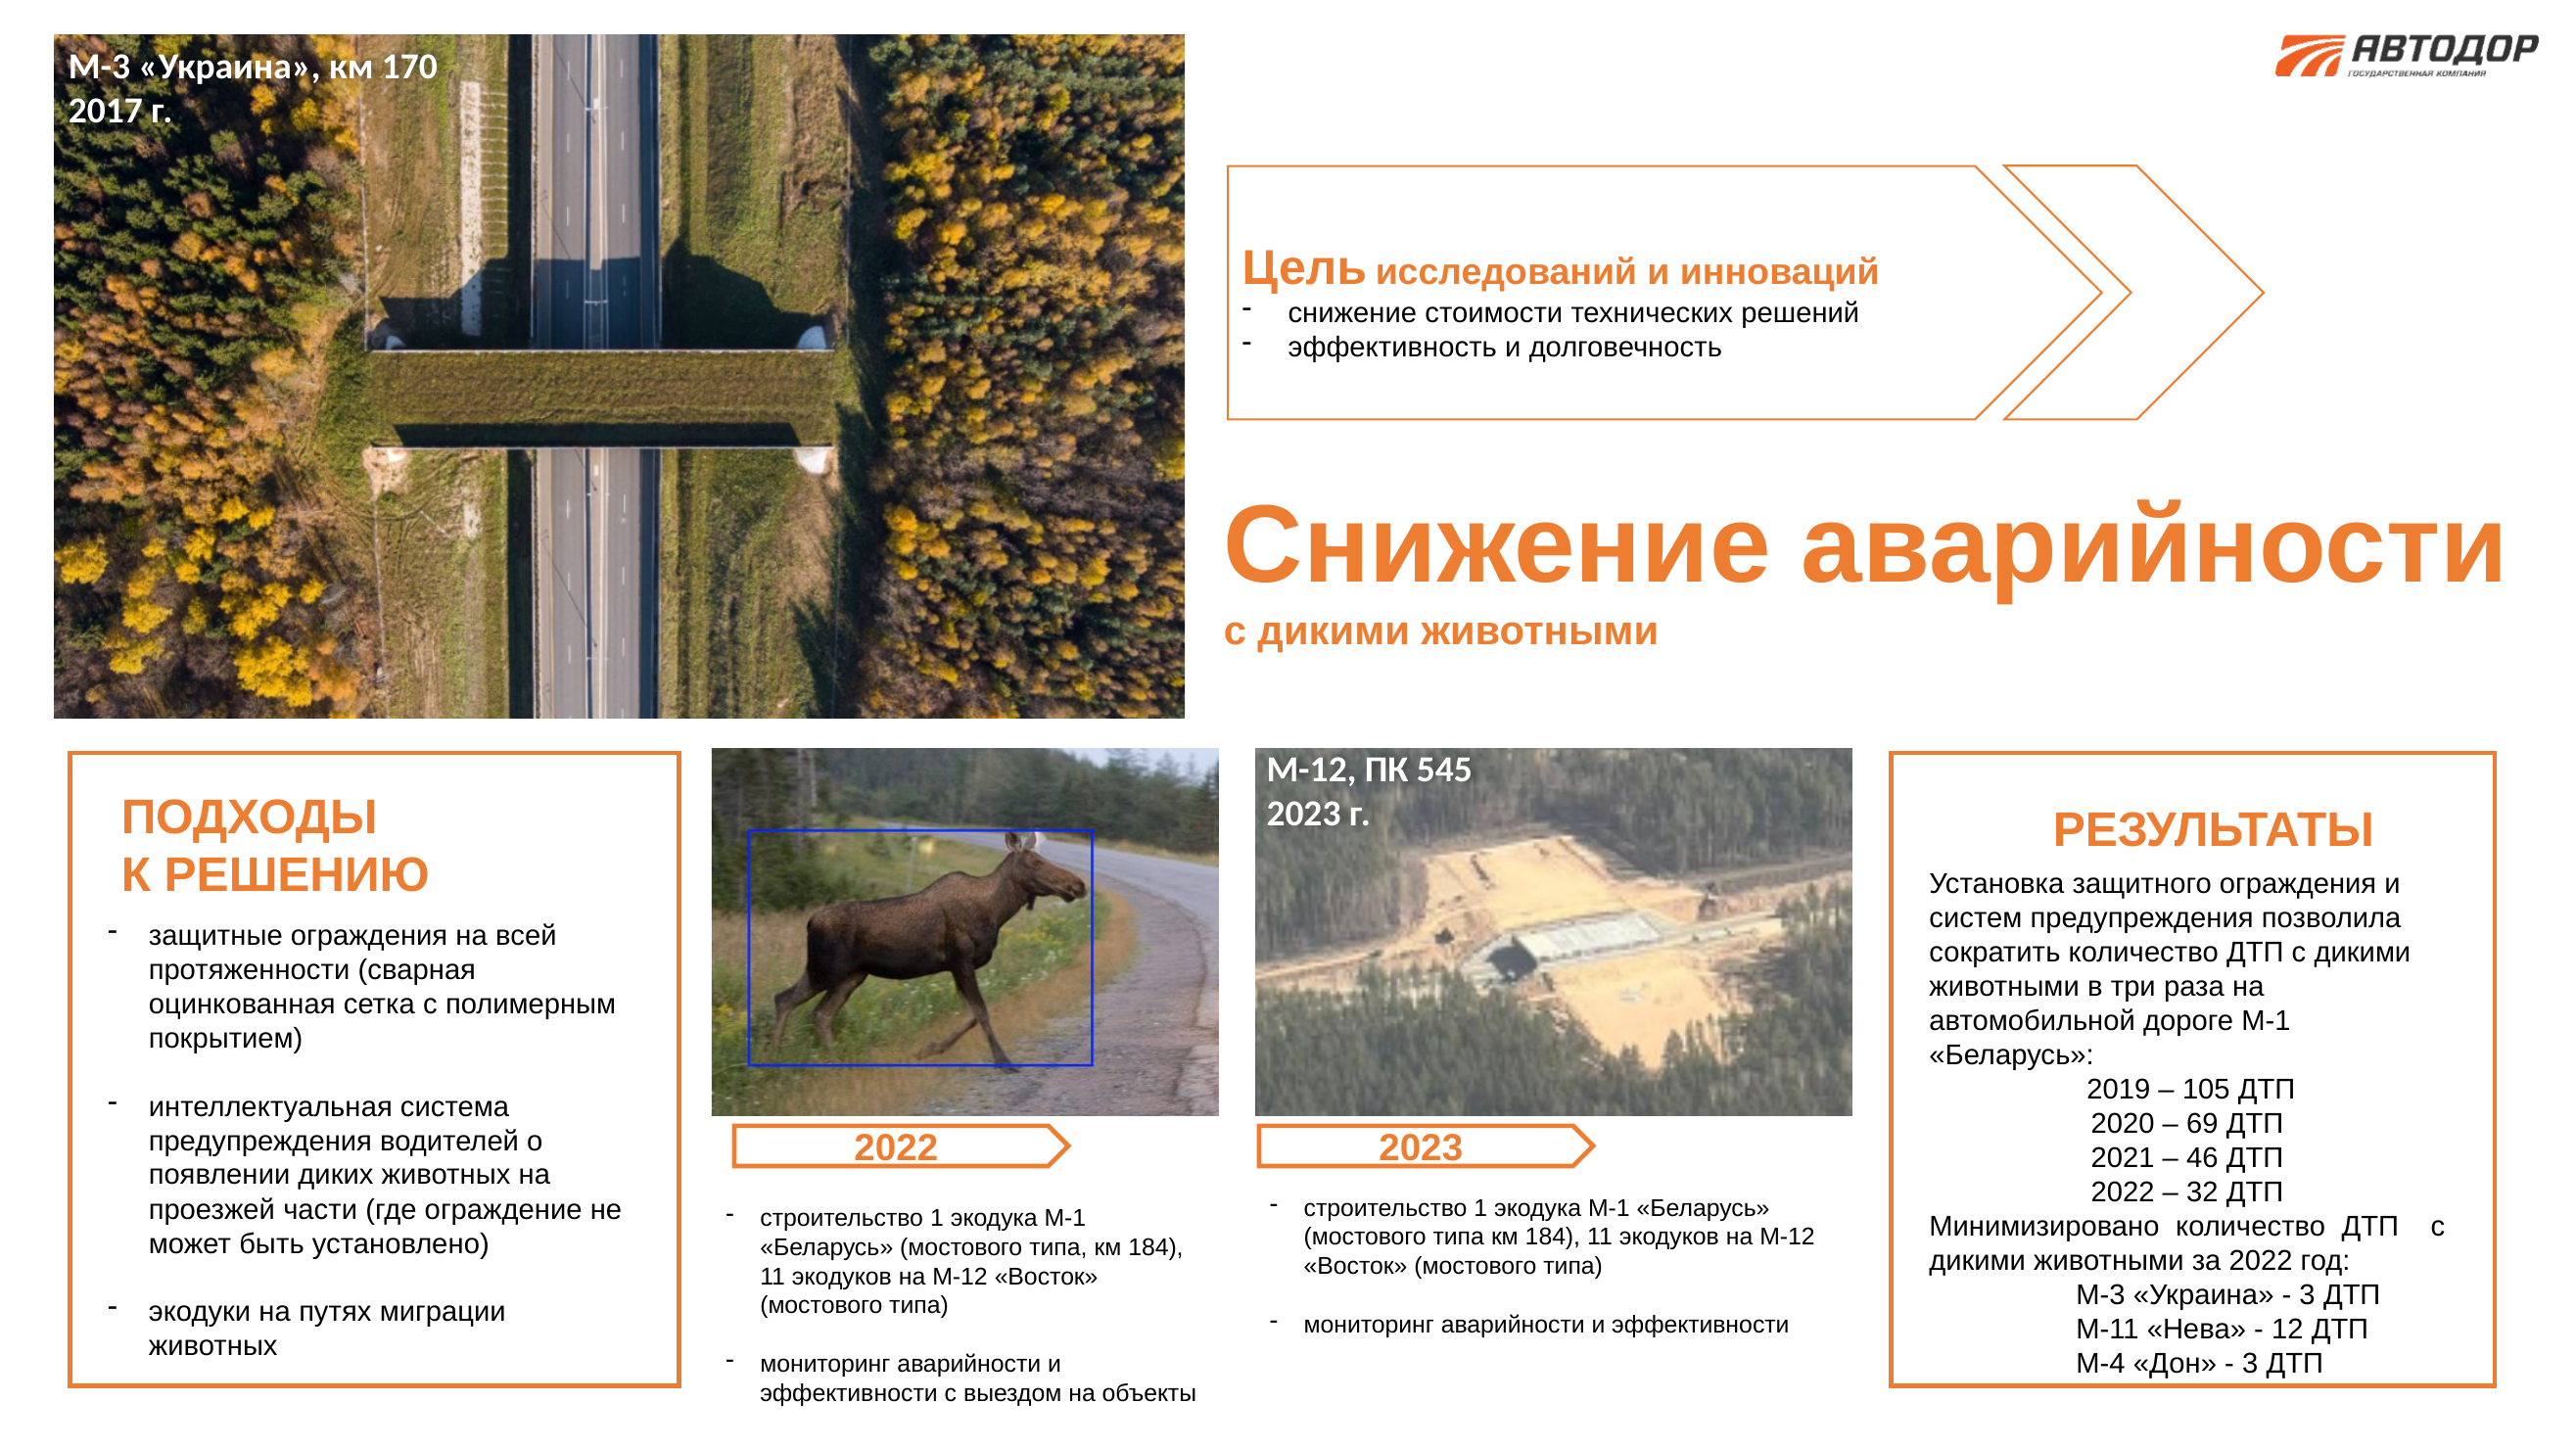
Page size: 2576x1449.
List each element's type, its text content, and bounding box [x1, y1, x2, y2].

text_box Снижение аварийности с дикими животными [1209, 464, 2543, 661]
text_box [1891, 752, 2496, 1387]
picture [711, 748, 1219, 1116]
text_box [69, 752, 679, 1387]
text_box [2001, 164, 2266, 421]
text_box 2023 [1257, 1124, 1595, 1167]
text_box защитные ограждения на всей протяженности (сварная оцинкованная сетка с полимерным покрытием) интеллектуальная система предупреждения водителей о появлении диких животных на проезжей части (где ограждение не может быть установлено) экодуки на путях миграции животных [92, 909, 643, 1379]
picture [1255, 748, 1852, 1116]
text_box Установка защитного ограждения и систем предупреждения позволила сократить количество ДТП с дикими животными в три раза на автомобильной дороге М-1 «Беларусь»: 2019 – 105 ДТП 2020 – 69 ДТП 2021 – 46 ДТП 2022 – 32 ДТП Минимизировано количество ДТП с дикими животными за 2022 год: М-3 «Украина» - 3 ДТП М-11 «Нева» - 12 ДТП М-4 «Дон» - 3 ДТП [1914, 857, 2460, 1361]
text_box ПОДХОДЫ К РЕШЕНИЮ [106, 776, 666, 835]
picture [54, 34, 1186, 719]
text_box РЕЗУЛЬТАТЫ [2037, 789, 2460, 848]
text_box строительство 1 экодука М-1 «Беларусь» (мостового типа км 184), 11 экодуков на М-12 «Восток» (мостового типа) мониторинг аварийности и эффективности [1255, 1184, 1852, 1345]
text_box М-12, ПК 545 2023 г. [1251, 738, 1686, 841]
text_box строительство 1 экодука М-1 «Беларусь» (мостового типа, км 184), 11 экодуков на М-12 «Восток» (мостового типа) мониторинг аварийности и эффективности с выездом на объекты [711, 1194, 1219, 1414]
picture [2269, 20, 2549, 91]
text_box 2022 [732, 1124, 1070, 1167]
text_box Цель исследований и инноваций снижение стоимости технических решений эффективность и долговечность [1227, 164, 2104, 421]
